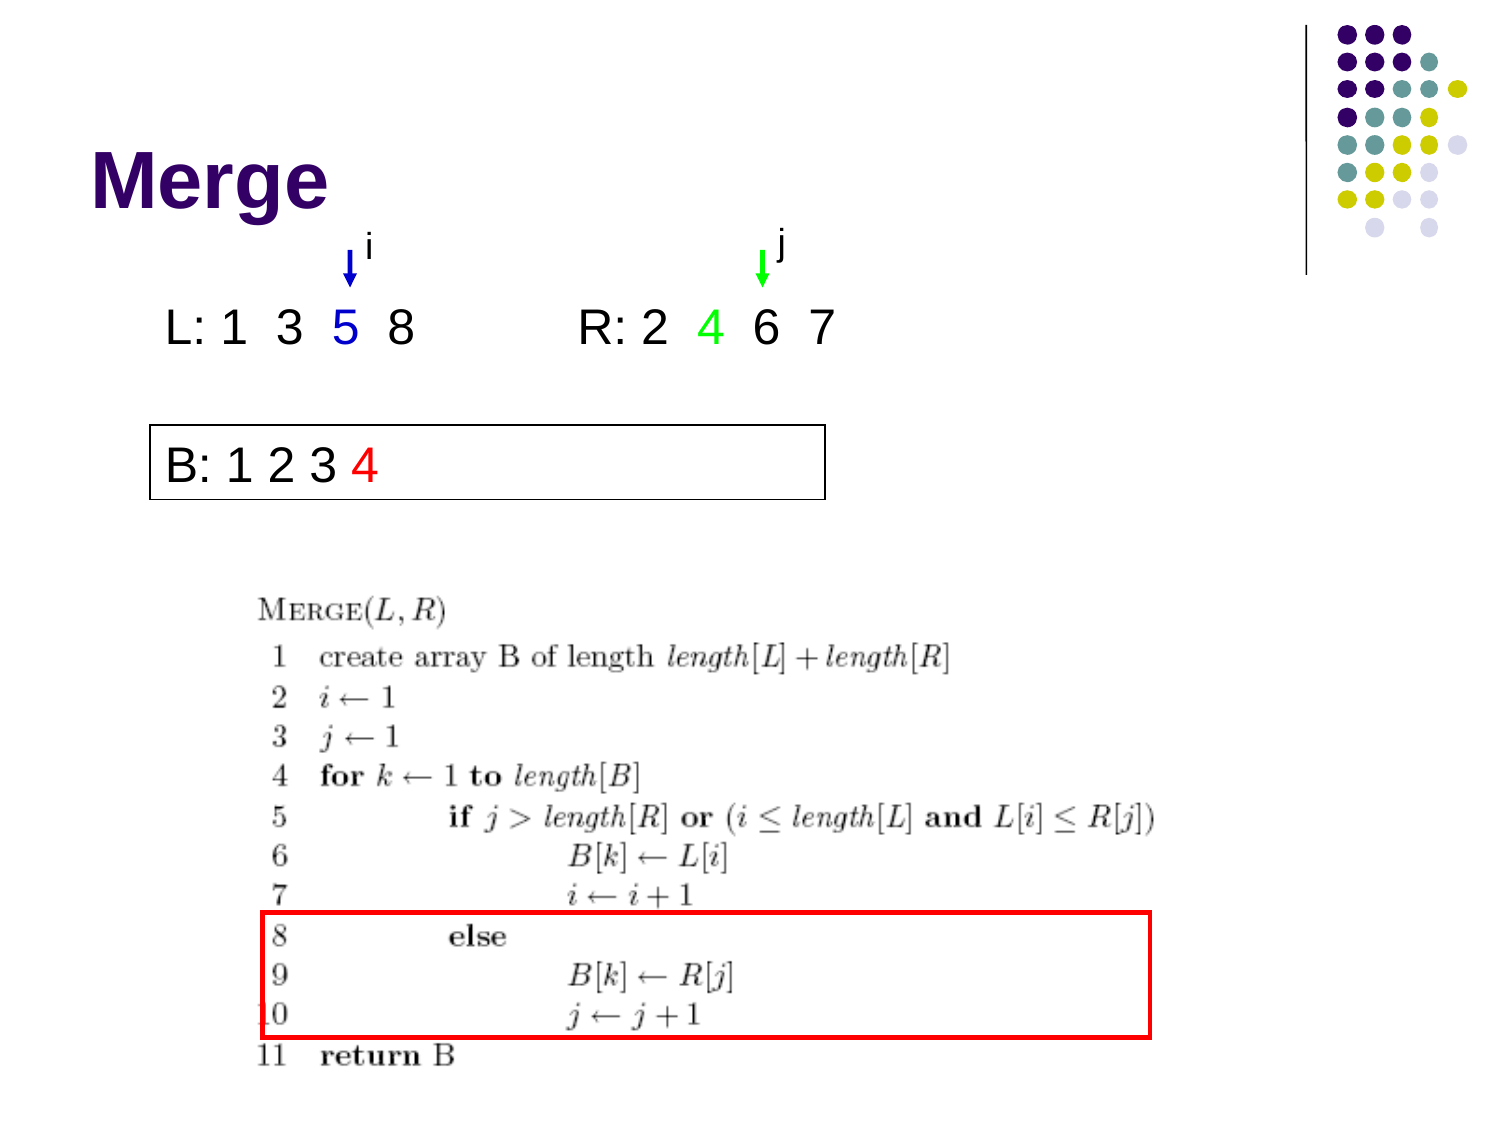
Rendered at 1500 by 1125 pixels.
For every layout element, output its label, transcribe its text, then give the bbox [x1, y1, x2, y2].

text_box L: 1 3 5 8 [149, 287, 430, 363]
text_box i [350, 214, 389, 274]
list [249, 587, 1163, 1082]
text_box B: 1 2 3 4 [149, 424, 825, 500]
text_box j [762, 210, 801, 271]
text_box [756, 271, 769, 288]
text_box [343, 249, 357, 288]
text_box R: 2 4 6 7 [562, 287, 900, 363]
title Merge [75, 20, 1313, 233]
